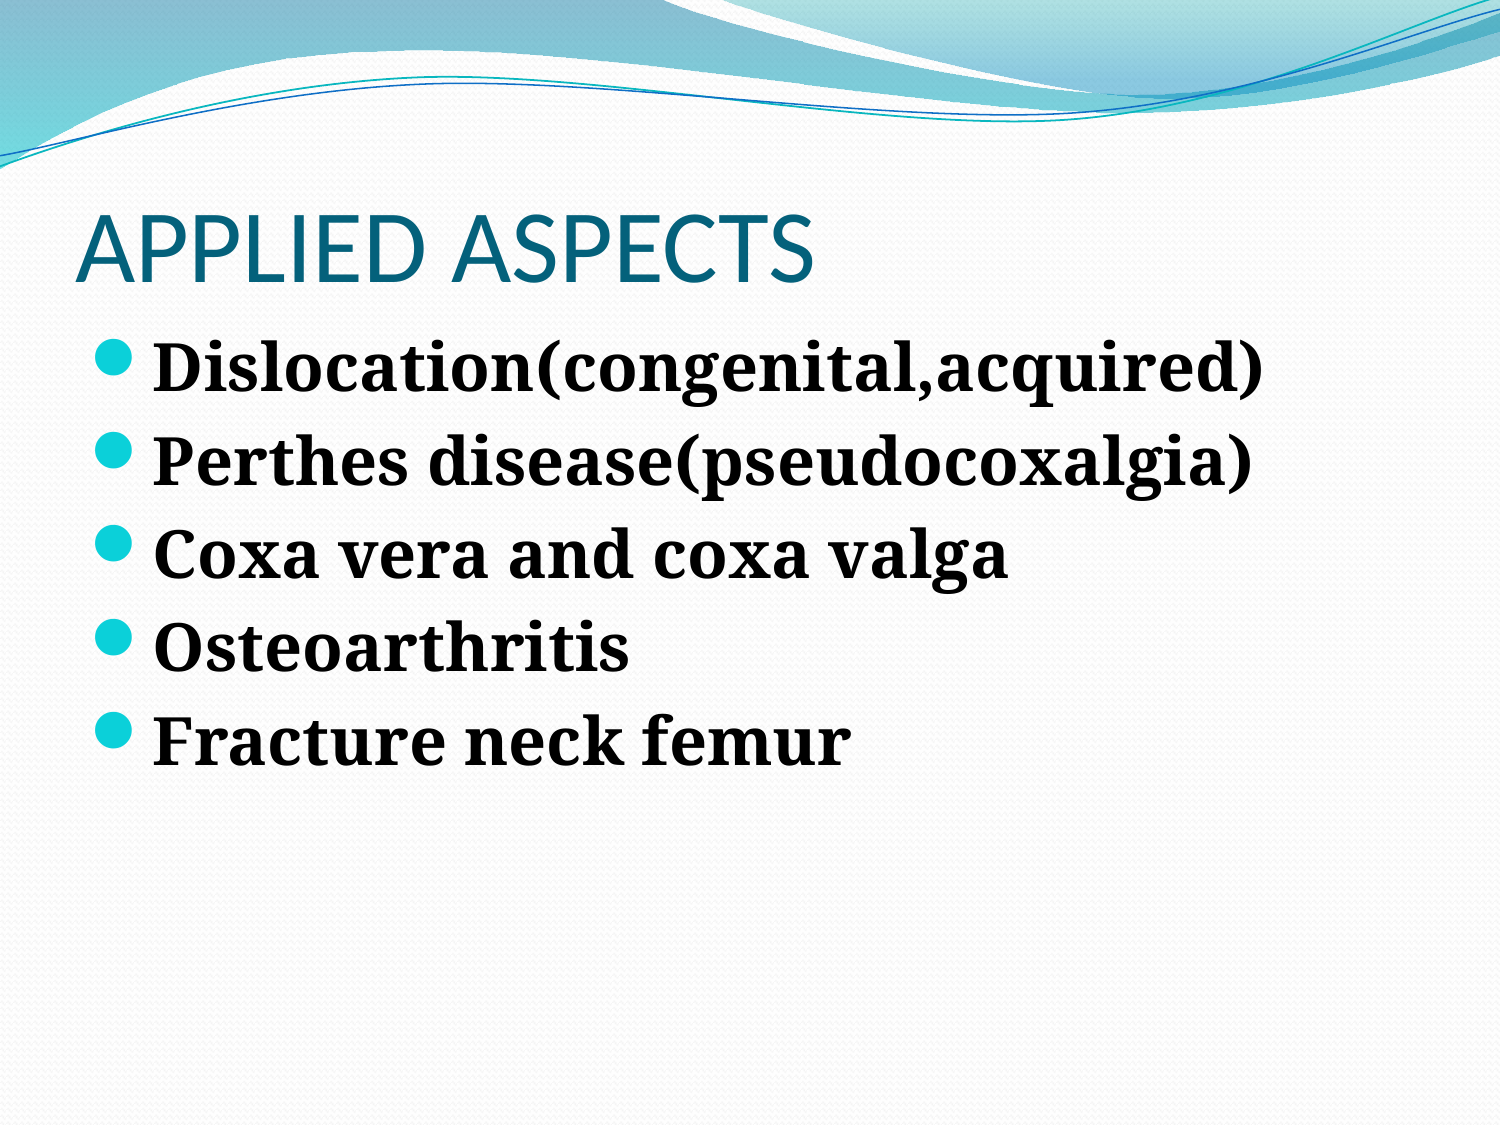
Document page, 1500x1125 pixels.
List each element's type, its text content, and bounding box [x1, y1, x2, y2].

list Dislocation(congenital,acquired) Perthes disease(pseudocoxalgia) Coxa vera and coxa valga Osteoarthritis Fracture neck femur [75, 317, 1425, 1038]
title APPLIED ASPECTS [75, 115, 1425, 303]
